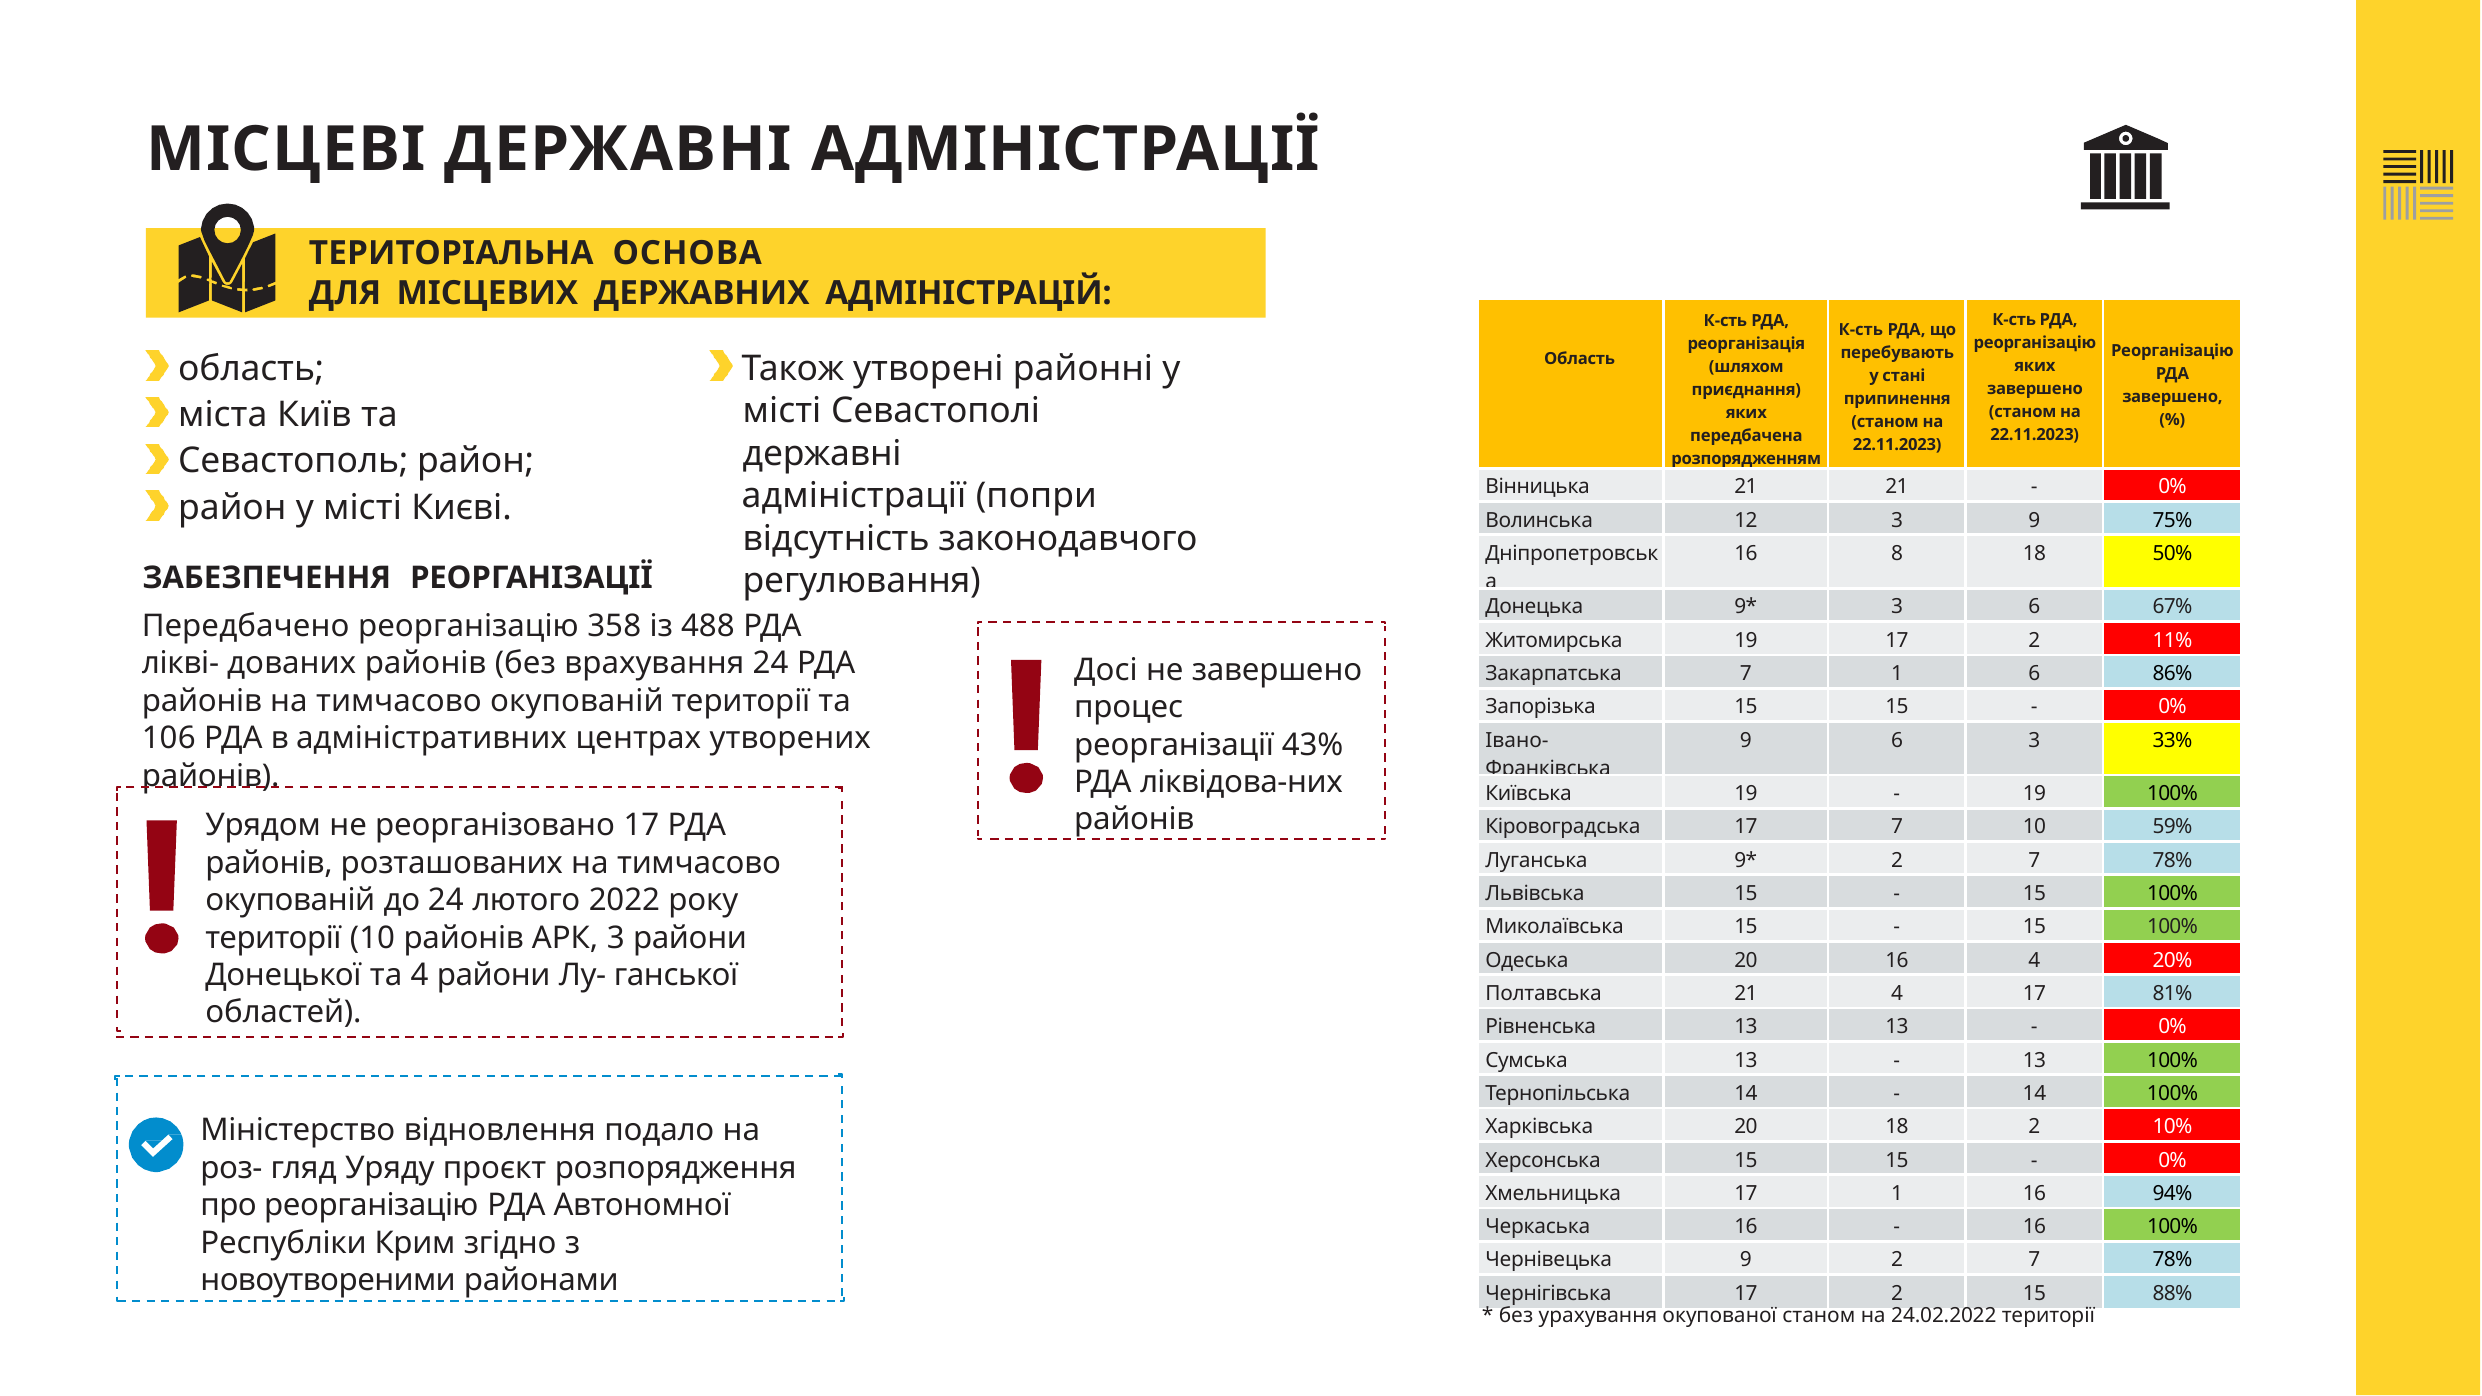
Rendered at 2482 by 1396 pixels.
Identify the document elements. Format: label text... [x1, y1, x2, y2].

table_cell 4 [1829, 976, 1964, 1007]
table_cell - [1967, 690, 2102, 720]
table_cell 15 [1967, 910, 2102, 940]
table_header Область [1479, 300, 1662, 467]
table_cell 0% [2104, 1009, 2240, 1040]
table_cell Черкаська [1479, 1209, 1662, 1240]
table_cell 17 [1665, 1276, 1827, 1299]
table_cell Київська [1479, 776, 1662, 807]
table_cell 100% [2104, 1209, 2240, 1240]
table_cell 9* [1665, 590, 1827, 620]
table_cell 6 [1967, 590, 2102, 620]
table_cell 100% [2104, 1043, 2240, 1073]
table_cell 7 [1967, 843, 2102, 873]
table_cell 21 [1829, 470, 1964, 500]
text_box [2134, 153, 2147, 199]
text_box [244, 233, 276, 313]
table_cell 17 [1829, 623, 1964, 654]
table_cell 15 [1665, 690, 1827, 720]
table_cell 21 [1665, 976, 1827, 1007]
picture [145, 350, 169, 381]
picture [145, 397, 169, 428]
table_cell 8 [1829, 536, 1964, 587]
table_cell - [1829, 910, 1964, 940]
picture [709, 350, 733, 381]
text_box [115, 799, 123, 1031]
table_cell Рівненська [1479, 1009, 1662, 1040]
text_box [2119, 153, 2132, 199]
table_cell 0% [2104, 470, 2240, 500]
table_cell 17 [1967, 976, 2102, 1007]
table_cell 33% [2104, 723, 2240, 774]
table_cell Чернівецька [1479, 1243, 1662, 1273]
table_cell 59% [2104, 810, 2240, 840]
table_header Реорганізацію РДА завершено, (%) [2104, 300, 2240, 467]
table_cell Закарпатська [1479, 656, 1662, 687]
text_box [115, 1090, 123, 1296]
table_cell 18 [1829, 1109, 1964, 1140]
table_cell Львівська [1479, 876, 1662, 907]
table_cell 15 [1665, 876, 1827, 907]
table_cell 2 [1829, 1276, 1964, 1299]
table_cell - [1829, 876, 1964, 907]
table_cell 20 [1665, 943, 1827, 973]
table_cell 12 [1665, 503, 1827, 533]
table_cell 7 [1665, 656, 1827, 687]
table_cell 15 [1967, 876, 2102, 907]
table_header К-сть РДА, реорганізація (шляхом приєднання) яких передбачена розпорядженням КМУ № 1635 [1665, 300, 1827, 467]
table_cell Херсонська [1479, 1143, 1662, 1173]
text_box [2090, 153, 2101, 199]
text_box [2355, 0, 2481, 1396]
table_cell - [1829, 776, 1964, 807]
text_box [115, 785, 844, 793]
table_cell Донецька [1479, 590, 1662, 620]
table_cell 13 [1665, 1009, 1827, 1040]
table_cell 3 [1967, 723, 2102, 774]
table_cell Запорізька [1479, 690, 1662, 720]
table_cell 15 [1665, 910, 1827, 940]
table_cell 1 [1829, 656, 1964, 687]
table_cell 19 [1967, 776, 2102, 807]
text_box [977, 621, 1386, 840]
table_cell 16 [1829, 943, 1964, 973]
text_box [128, 1117, 184, 1173]
table_cell Івано-Франківська [1479, 723, 1662, 774]
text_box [836, 798, 844, 1027]
table_cell Луганська [1479, 843, 1662, 873]
table_cell Полтавська [1479, 976, 1662, 1007]
table_cell 50% [2104, 536, 2240, 587]
table_cell 88% [2104, 1276, 2240, 1308]
text_box Урядом не реорганізовано 17 РДА районів, розташованих на тимчасово окупованій до 24 лютого 2022 року території (10 районів АРК, 3 райони Донецької та 4 райони Лу- ганської областей). [203, 802, 821, 1030]
text_box [146, 820, 177, 911]
table_cell 67% [2104, 590, 2240, 620]
table_cell 15 [1829, 690, 1964, 720]
table_cell - [1829, 1043, 1964, 1073]
table_cell 78% [2104, 1243, 2240, 1273]
text_box [145, 923, 179, 954]
table_cell Харківська [1479, 1109, 1662, 1140]
table_cell 2 [1967, 623, 2102, 654]
table_cell Тернопільська [1479, 1076, 1662, 1107]
title МІСЦЕВІ ДЕРЖАВНІ АДМІНІСТРАЦІЇ [144, 105, 1485, 342]
table_cell 15 [1665, 1143, 1827, 1173]
table_cell Волинська [1479, 503, 1662, 533]
table_cell 10% [2104, 1109, 2240, 1140]
text_box область; міста Київ та Севастополь; район; район у місті Києві. [176, 338, 608, 527]
table_cell 13 [1665, 1043, 1827, 1073]
table_cell 21 [1665, 470, 1827, 500]
text_box [2149, 153, 2162, 199]
table_cell 2 [1829, 1243, 1964, 1273]
picture [145, 490, 169, 521]
text_box Також утворені районні у місті Севастополі державні адміністрації (попри відсутність законодавчого регулювання) [739, 342, 1259, 600]
text_box [2104, 153, 2116, 199]
table_cell 11% [2104, 623, 2240, 654]
table_cell 19 [1665, 623, 1827, 654]
table_cell 16 [1665, 536, 1827, 587]
text_box * без урахування окупованої станом на 24.02.2022 території [1479, 1299, 2212, 1327]
table_header К-сть РДА, що перебувають у стані припинення (станом на 22.11.2023) [1829, 300, 1964, 467]
table_cell Кіровоградська [1479, 810, 1662, 840]
table_cell Одеська [1479, 943, 1662, 973]
table_cell 13 [1829, 1009, 1964, 1040]
text_box [178, 237, 210, 313]
table_cell 7 [1829, 810, 1964, 840]
text_box [145, 228, 1266, 318]
table_cell 14 [1967, 1076, 2102, 1107]
table_cell 75% [2104, 503, 2240, 533]
table_cell 16 [1967, 1176, 2102, 1207]
table_cell - [1967, 1009, 2102, 1040]
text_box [114, 1074, 843, 1082]
table_cell 9 [1665, 723, 1827, 774]
table_cell 2 [1967, 1109, 2102, 1140]
table_cell 10 [1967, 810, 2102, 840]
table_cell 9 [1967, 503, 2102, 533]
table_cell 7 [1967, 1243, 2102, 1273]
table_cell 15 [1967, 1276, 2102, 1299]
table_cell - [1967, 470, 2102, 500]
table_cell 16 [1665, 1209, 1827, 1240]
table_cell 94% [2104, 1176, 2240, 1207]
text_box [2083, 124, 2168, 150]
table_cell 78% [2104, 843, 2240, 873]
table_cell Хмельницька [1479, 1176, 1662, 1207]
table_cell - [1829, 1076, 1964, 1107]
text_box ЗАБЕЗПЕЧЕННЯ РЕОРГАНІЗАЦІЇ Передбачено реорганізацію 358 із 488 РДА лікві- дованих районів (без врахування 24 РДА районів на тимчасово окупованій території та 106 РДА в адміністративних центрах утворених районів). [139, 544, 881, 793]
table_cell 9 [1665, 1243, 1827, 1273]
text_box [200, 203, 255, 313]
table_cell Вінницька [1479, 470, 1662, 500]
table_cell 13 [1967, 1043, 2102, 1073]
table_cell Сумська [1479, 1043, 1662, 1073]
table_cell 17 [1665, 810, 1827, 840]
table_cell 6 [1829, 723, 1964, 774]
table_cell 4 [1967, 943, 2102, 973]
table_cell 19 [1665, 776, 1827, 807]
table_cell 100% [2104, 910, 2240, 940]
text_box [115, 1031, 844, 1039]
table_cell 100% [2104, 1076, 2240, 1107]
table_cell 3 [1829, 590, 1964, 620]
text_box Міністерство відновлення подало на роз- гляд Уряду проєкт розпорядження про реорганізацію РДА Автономної Республіки Крим згідно з новоутвореними районами [198, 1107, 810, 1294]
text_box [836, 1089, 844, 1297]
table_cell - [1967, 1143, 2102, 1173]
table_cell 100% [2104, 776, 2240, 807]
table_cell 9* [1665, 843, 1827, 873]
table_cell 20% [2104, 943, 2240, 973]
table_cell Дніпропетровська [1479, 536, 1662, 587]
table_cell Житомирська [1479, 623, 1662, 654]
table_cell 3 [1829, 503, 1964, 533]
table_cell 6 [1967, 656, 2102, 687]
table_cell 17 [1665, 1176, 1827, 1207]
table_cell 18 [1967, 536, 2102, 587]
table_cell 20 [1665, 1109, 1827, 1140]
table_cell - [1829, 1209, 1964, 1240]
table_cell 14 [1665, 1076, 1827, 1107]
table_header К-сть РДА, реорганізацію яких завершено (станом на 22.11.2023) [1967, 300, 2102, 467]
table_cell 15 [1829, 1143, 1964, 1173]
picture [145, 444, 169, 474]
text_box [117, 1295, 835, 1303]
table_cell 16 [1967, 1209, 2102, 1240]
table_cell 100% [2104, 876, 2240, 907]
table_cell Чернігівська [1479, 1276, 1662, 1299]
table_cell 86% [2104, 656, 2240, 687]
text_box [2080, 202, 2170, 210]
text_box ТЕРИТОРІАЛЬНА ОСНОВА ДЛЯ МІСЦЕВИХ ДЕРЖАВНИХ АДМІНІСТРАЦІЙ: [306, 229, 1122, 312]
table_cell Миколаївська [1479, 910, 1662, 940]
table_cell 0% [2104, 1143, 2240, 1173]
table_cell 81% [2104, 976, 2240, 1007]
table_cell 1 [1829, 1176, 1964, 1207]
table_cell 0% [2104, 690, 2240, 720]
table_cell 2 [1829, 843, 1964, 873]
